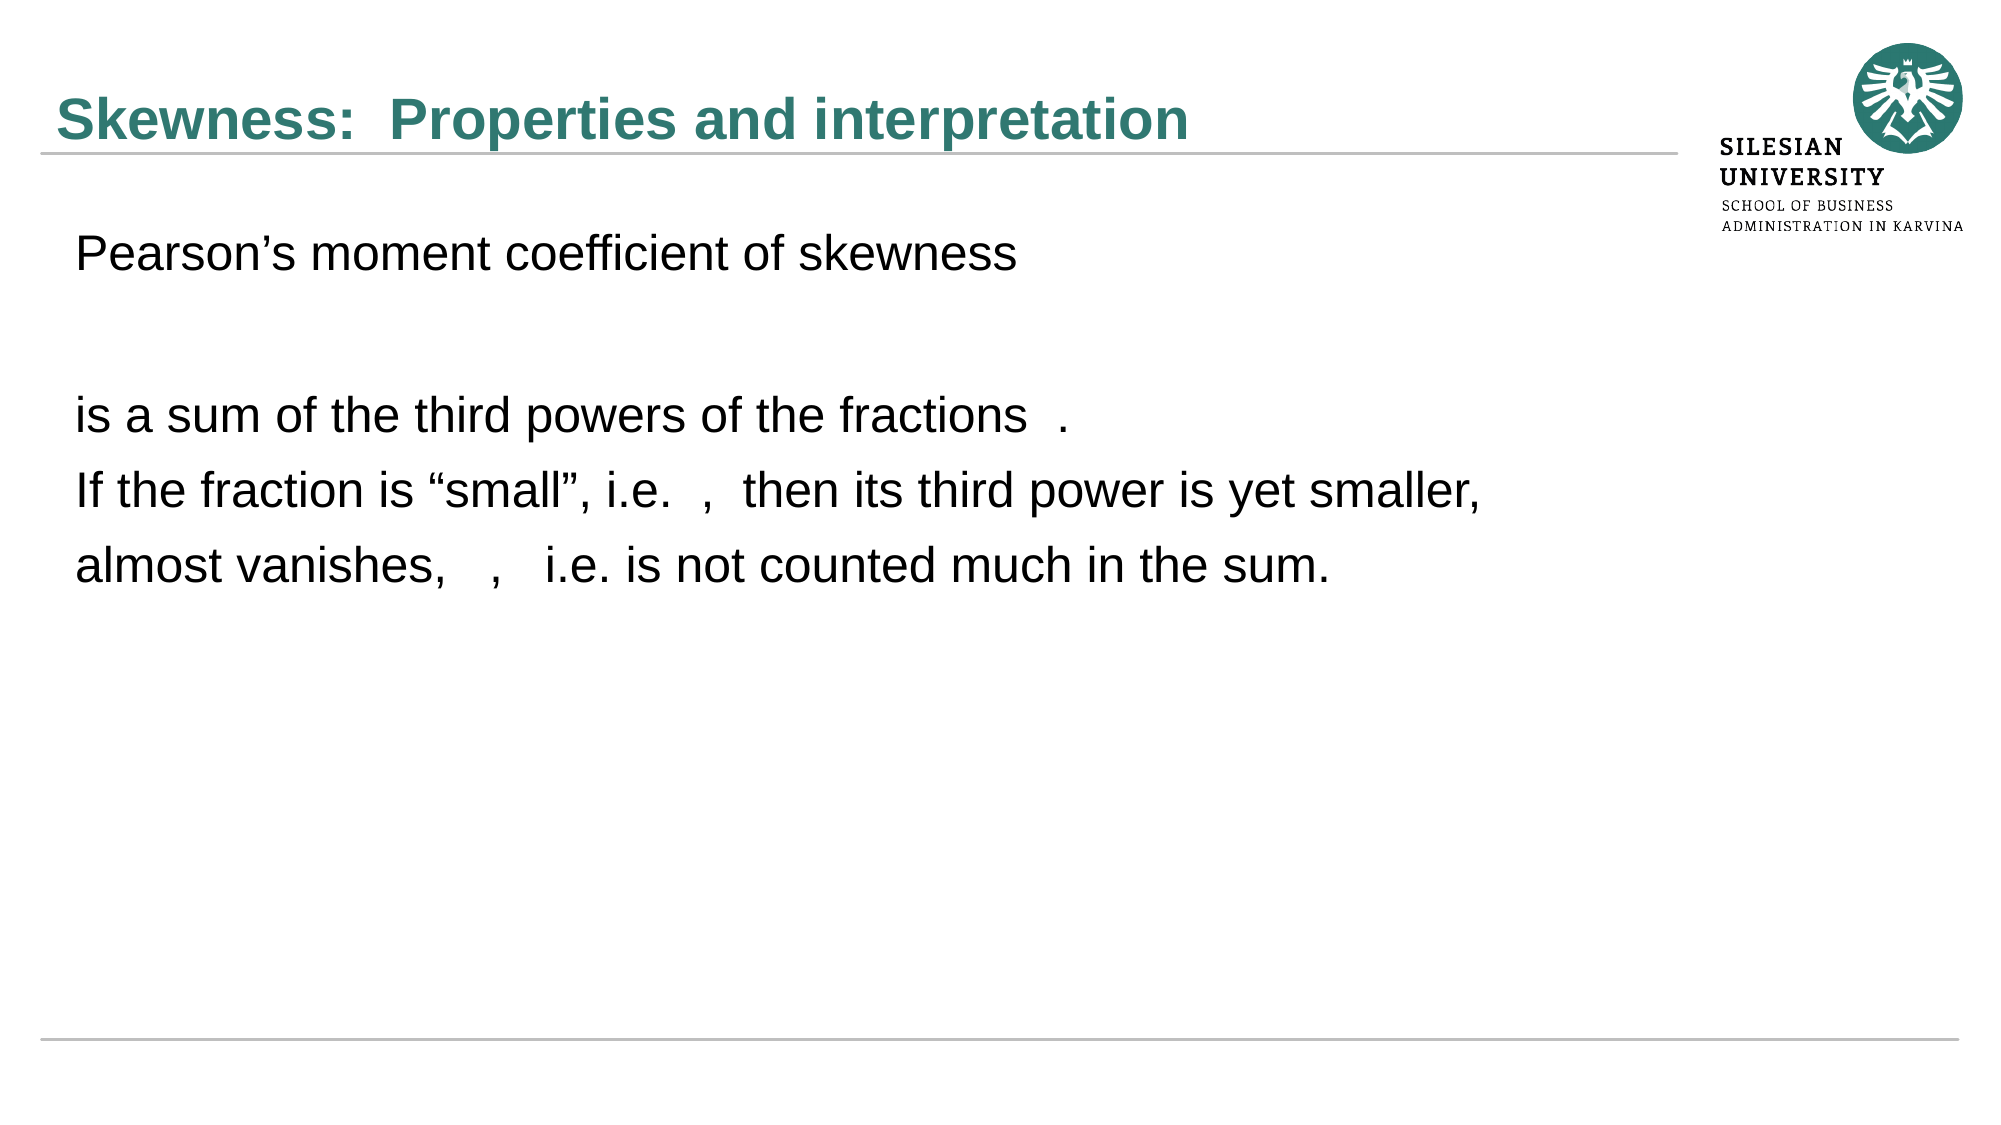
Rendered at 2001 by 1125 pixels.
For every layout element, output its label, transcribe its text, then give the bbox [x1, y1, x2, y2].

title Skewness: Properties and interpretation [41, 73, 1636, 150]
picture [1720, 43, 1963, 231]
